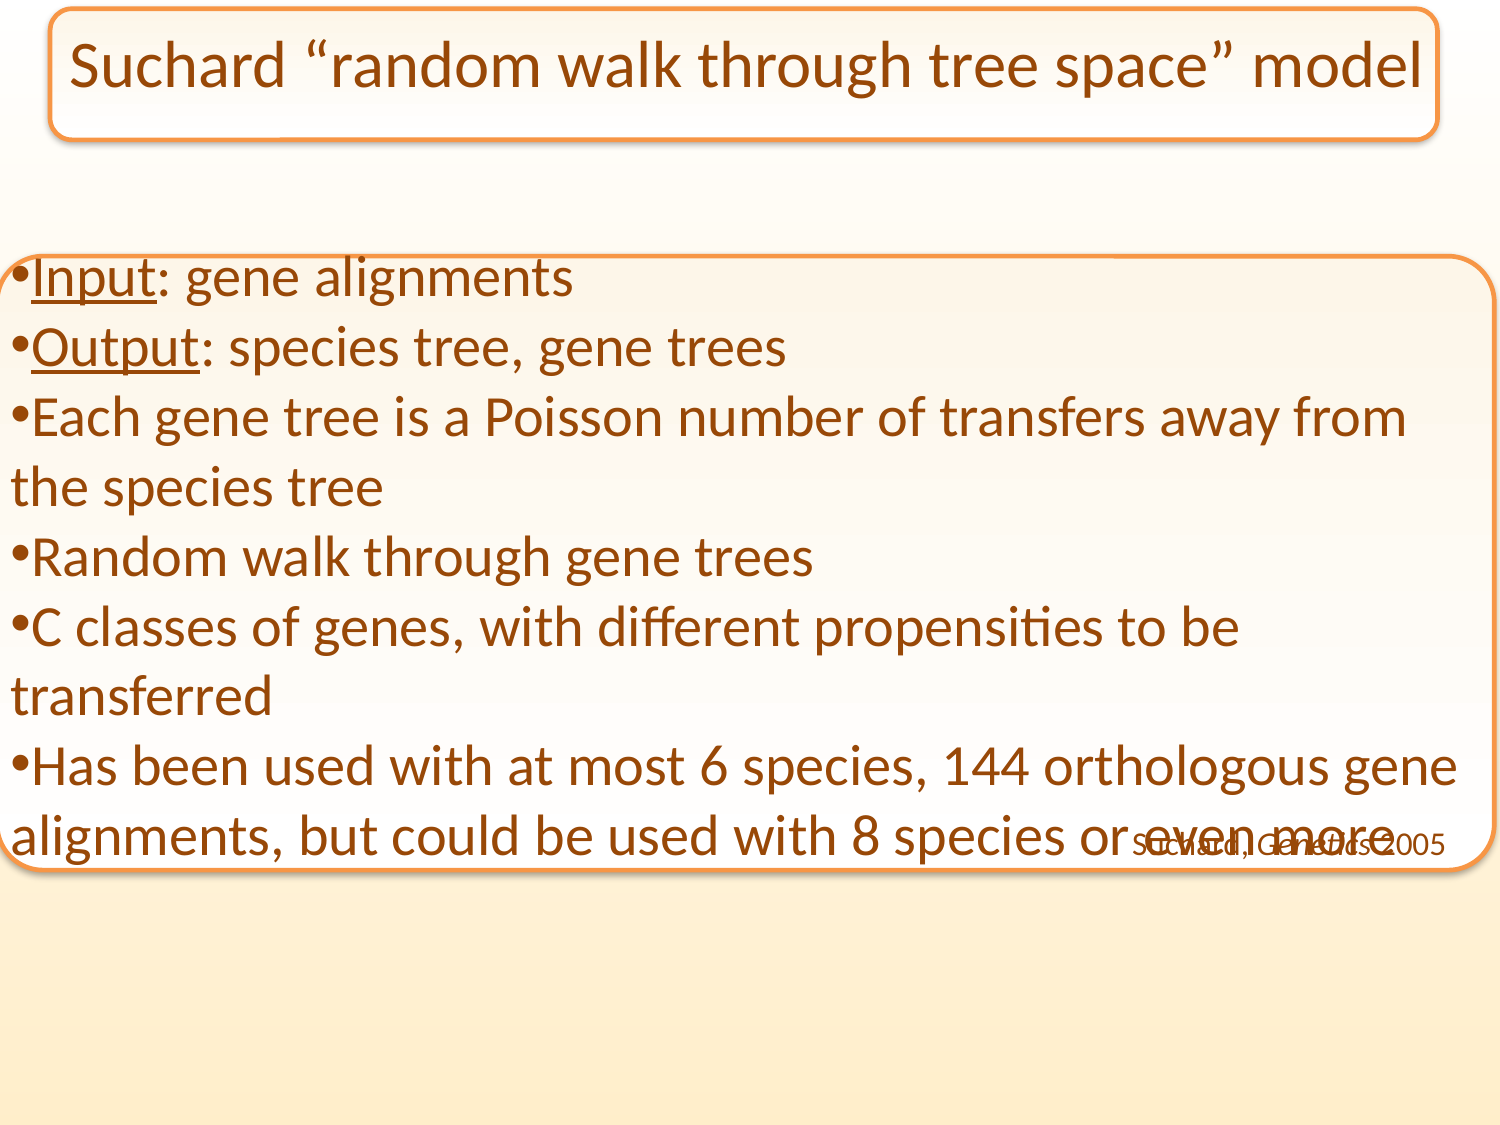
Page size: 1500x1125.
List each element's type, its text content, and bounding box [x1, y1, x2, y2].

title Suchard “random walk through tree space” model [0, 0, 1495, 145]
text_box Input: gene alignments Output: species tree, gene trees Each gene tree is a Poisson number of transfers away from the species tree Random walk through gene trees C classes of genes, with different propensities to be transferred Has been used with at most 6 species, 144 orthologous gene alignments, but could be used with 8 species or even more [0, 193, 1498, 912]
text_box Suchard, Genetics 2005 [1117, 814, 1462, 870]
